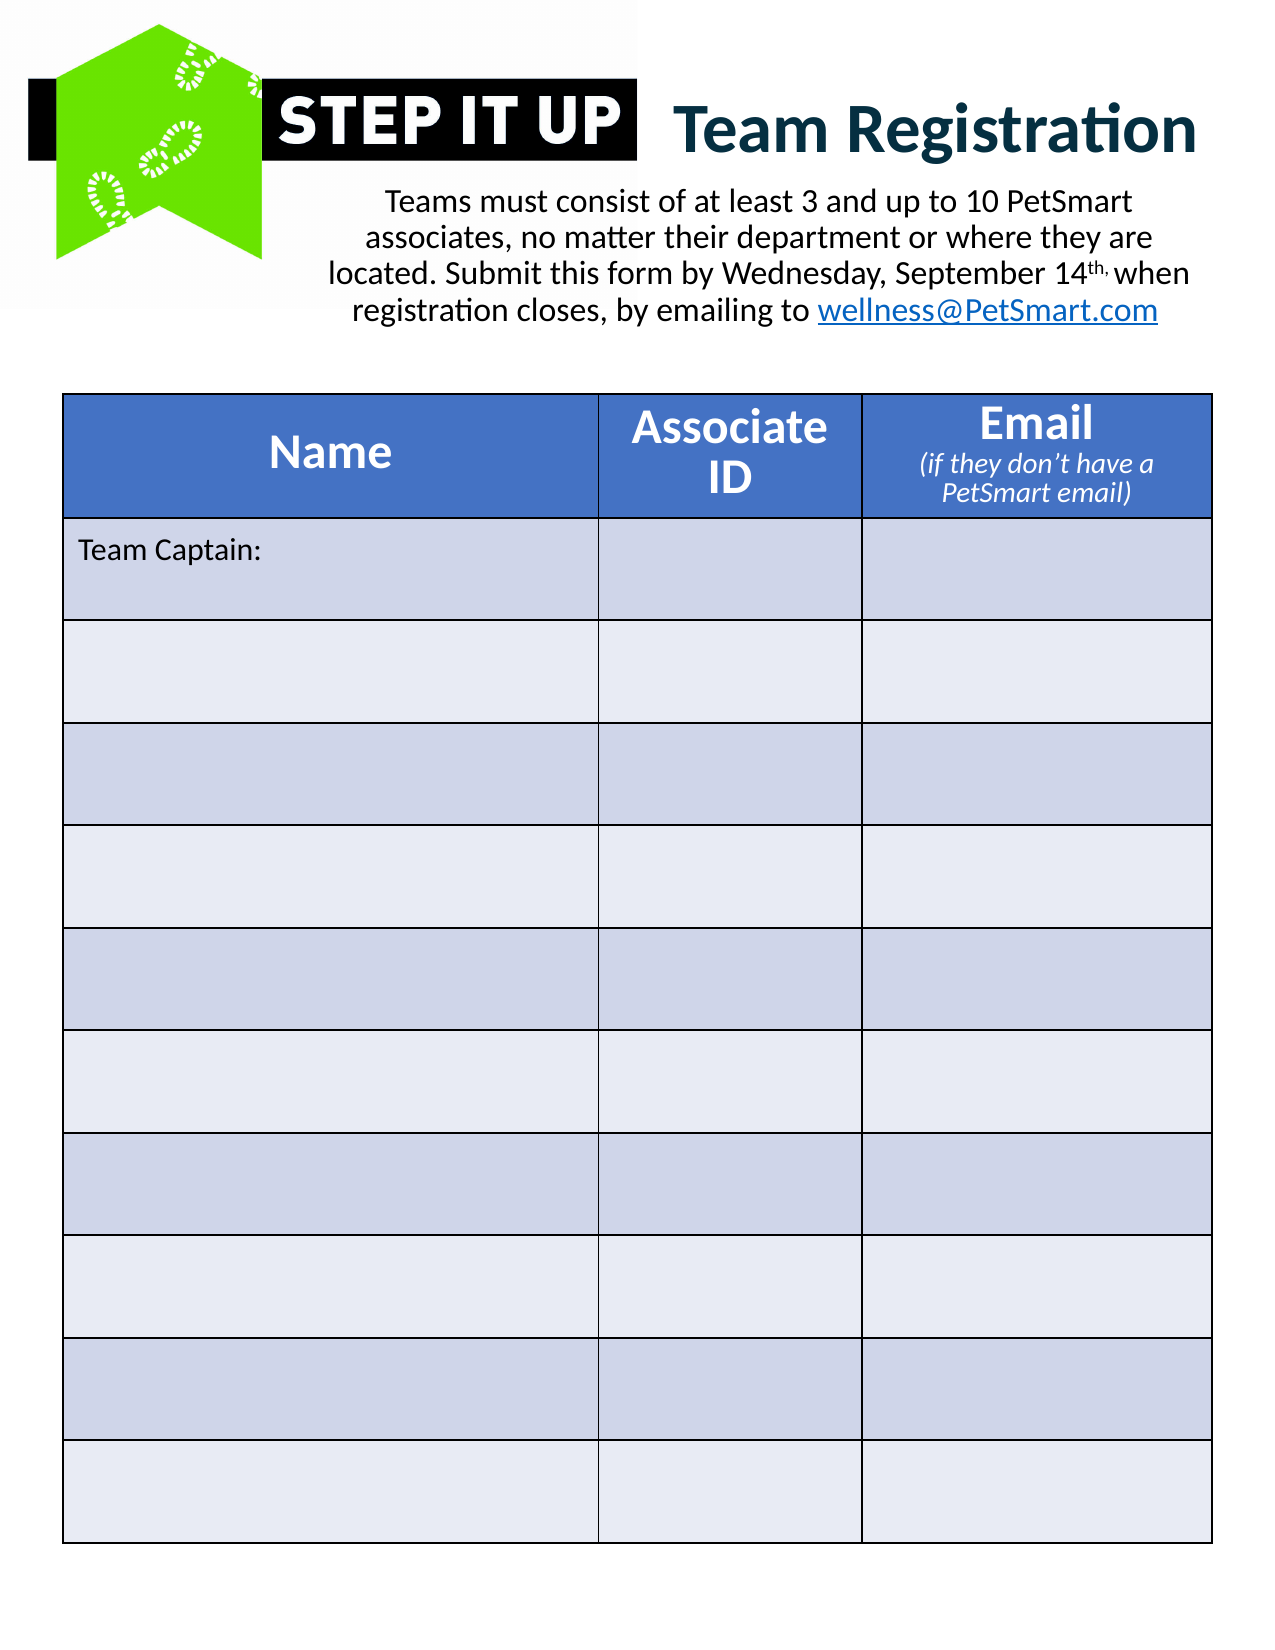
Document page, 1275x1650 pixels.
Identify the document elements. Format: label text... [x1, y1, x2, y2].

subtitle Teams must consist of at least 3 and up to 10 PetSmart associates, no matter their department or where they are located. Submit this form by Wednesday, September 14th, when registration closes, by emailing to wellness@PetSmart.com [306, 175, 1212, 347]
table_cell [599, 724, 861, 824]
table_cell [863, 724, 1211, 824]
table_cell [64, 724, 598, 824]
table_cell Team Captain: [64, 519, 598, 619]
table_cell [599, 1031, 861, 1132]
table_cell [64, 1236, 598, 1337]
table_cell [863, 519, 1211, 619]
table_cell [863, 1134, 1211, 1234]
table_cell [599, 1441, 861, 1542]
table_header Email (if they don’t have a PetSmart email) [863, 395, 1211, 517]
table_cell [64, 621, 598, 722]
title Team Registration [637, 82, 1236, 176]
table_cell [599, 519, 861, 619]
table_cell [64, 826, 598, 927]
table_cell [599, 1339, 861, 1439]
table_header Associate ID [599, 395, 861, 517]
table_cell [599, 621, 861, 722]
table_cell [599, 929, 861, 1029]
table_cell [64, 1441, 598, 1542]
table_cell [64, 1339, 598, 1439]
table_cell [64, 1031, 598, 1132]
table_cell [599, 1134, 861, 1234]
table_cell [599, 826, 861, 927]
table_cell [863, 826, 1211, 927]
table_header Name [64, 395, 598, 517]
table_cell [863, 1031, 1211, 1132]
table_cell [599, 1236, 861, 1337]
table_cell [863, 929, 1211, 1029]
picture [0, 0, 638, 309]
table_cell [64, 929, 598, 1029]
table_cell [863, 1339, 1211, 1439]
table_cell [863, 1441, 1211, 1542]
table_cell [863, 1236, 1211, 1337]
table_cell [863, 621, 1211, 722]
table_cell [64, 1134, 598, 1234]
